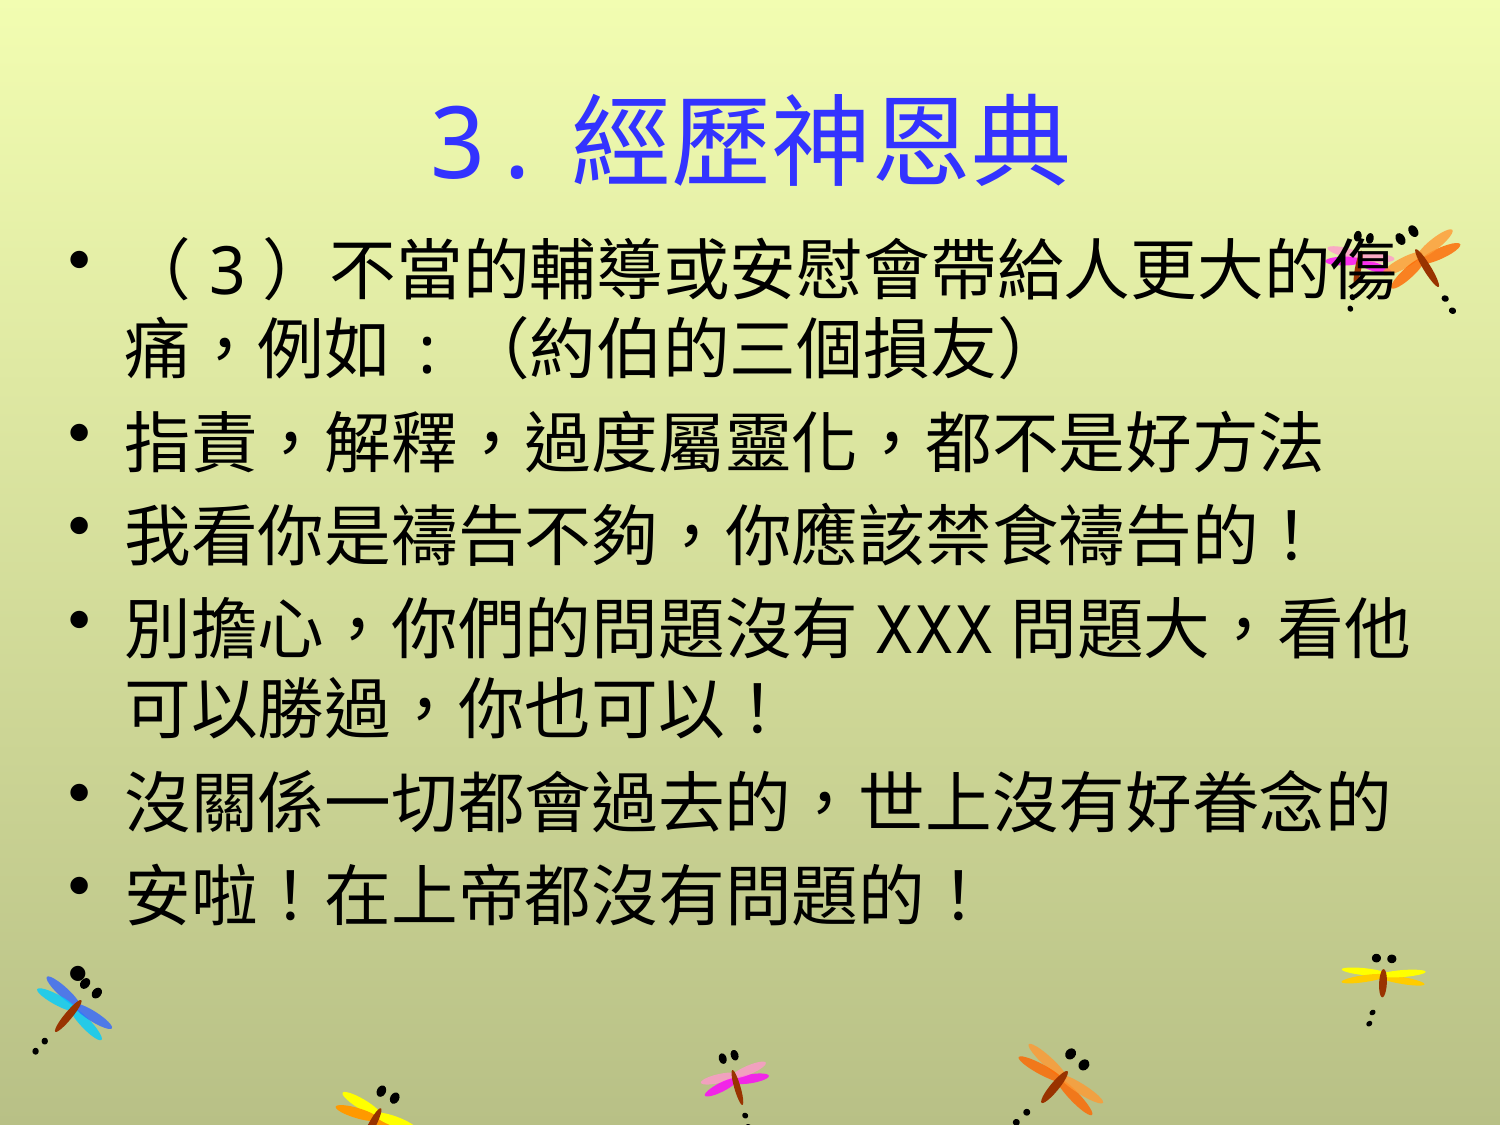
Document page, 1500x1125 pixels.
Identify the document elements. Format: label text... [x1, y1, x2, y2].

title 3.經歷神恩典 [74, 44, 1426, 219]
list （3）不當的輔導或安慰會帶給人更大的傷痛，例如:（約伯的三個損友） 指責，解釋，過度屬靈化，都不是好方法 我看你是禱告不夠，你應該禁食禱告的！ 別擔心，你們的問題沒有XXX問題大，看他可以勝過，你也可以！ 沒關係一切都會過去的，世上沒有好眷念的 安啦！在上帝都沒有問題的！ [52, 219, 1428, 1048]
